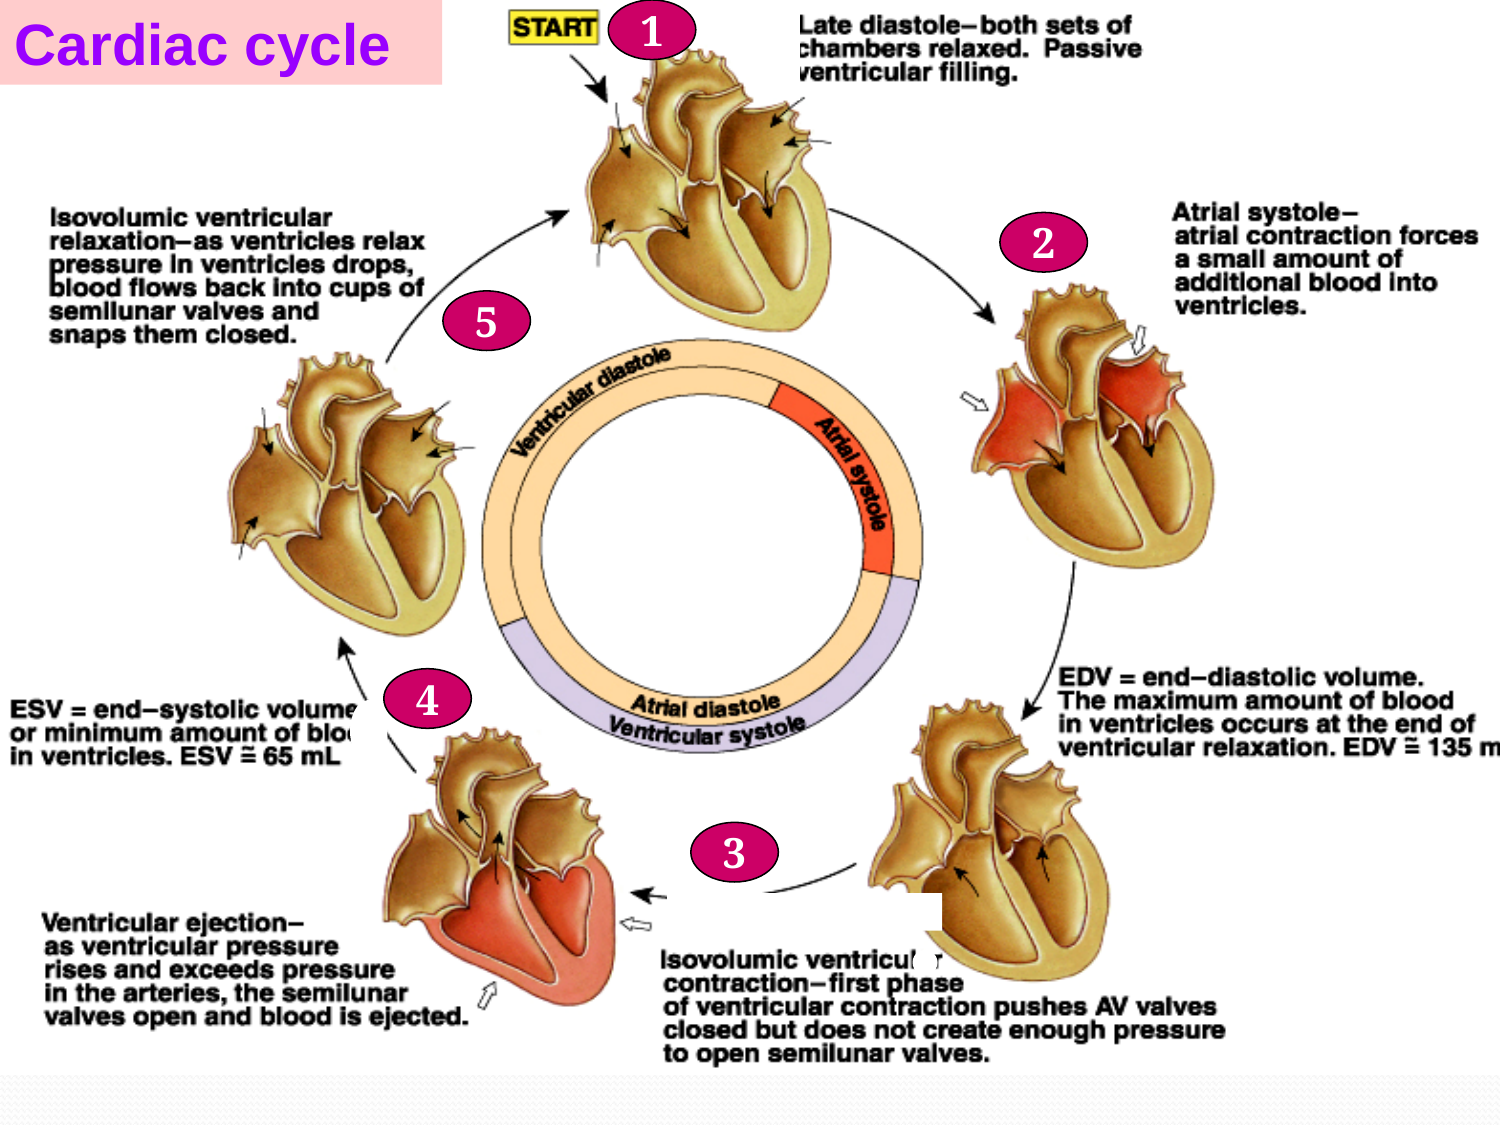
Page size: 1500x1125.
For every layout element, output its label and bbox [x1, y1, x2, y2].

text_box [0, 0, 1500, 1076]
